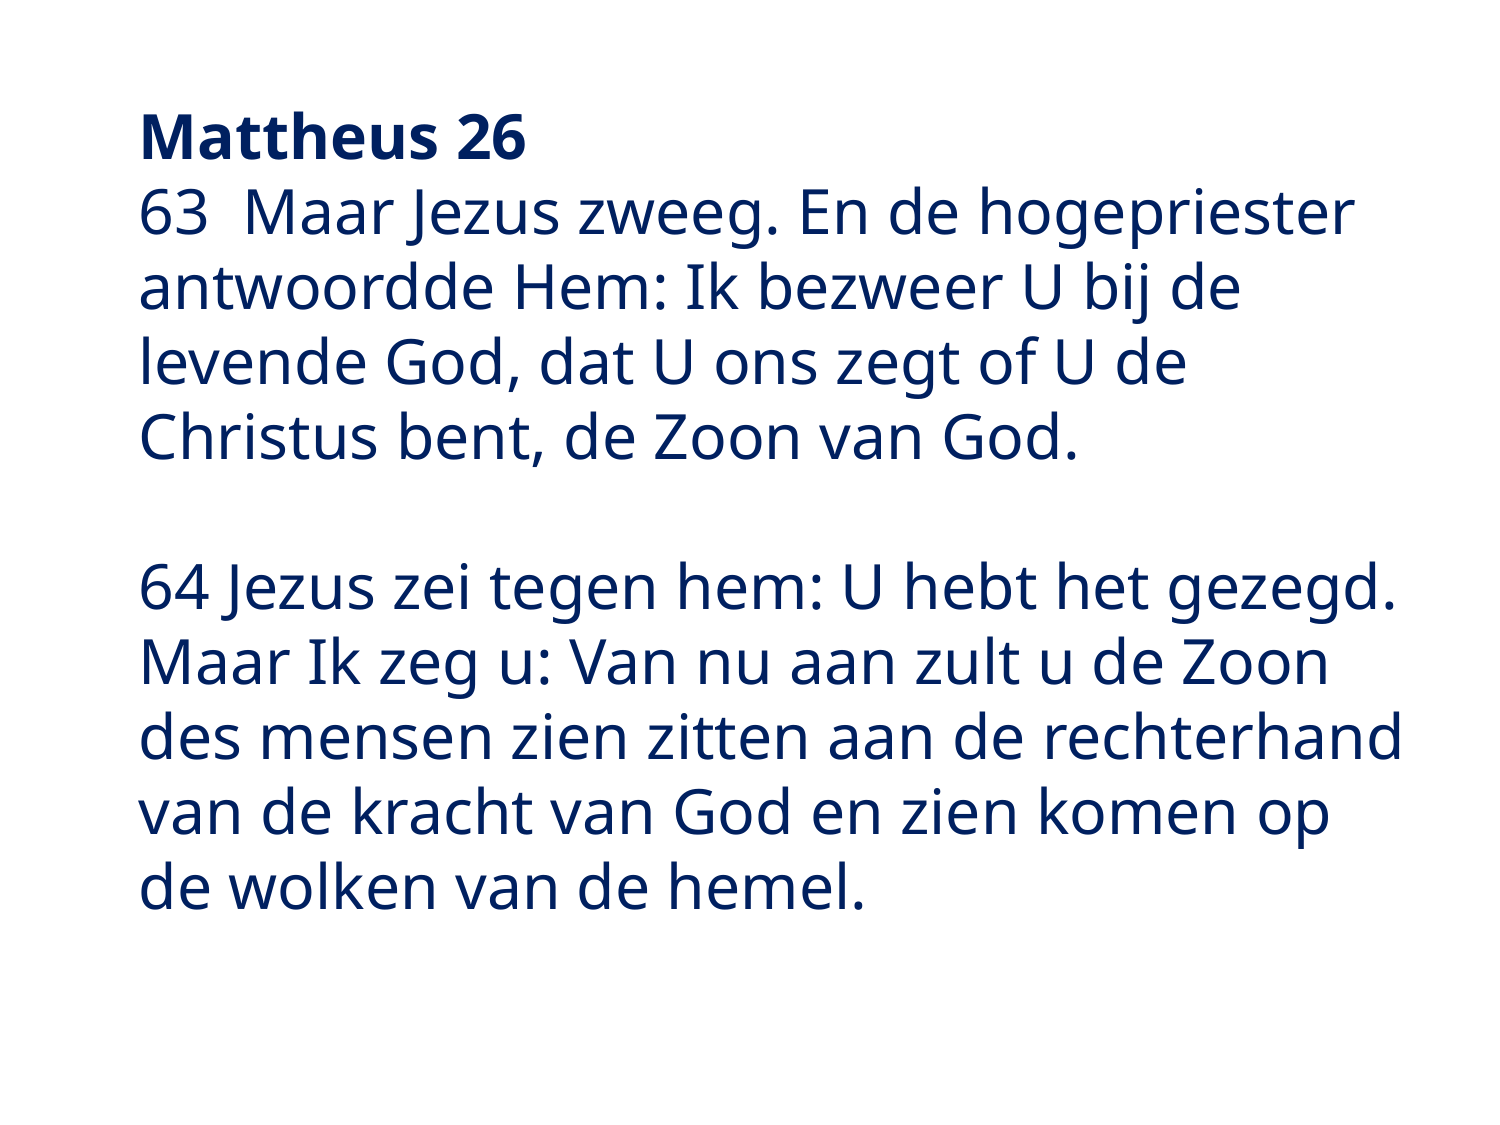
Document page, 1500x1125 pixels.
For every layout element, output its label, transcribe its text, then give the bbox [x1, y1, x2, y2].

text_box Mattheus 26 63 Maar Jezus zweeg. En de hogepriester antwoordde Hem: Ik bezweer U bij de levende God, dat U ons zegt of U de Christus bent, de Zoon van God. 64 Jezus zei tegen hem: U hebt het gezegd. Maar Ik zeg u: Van nu aan zult u de Zoon des mensen zien zitten aan de rechterhand van de kracht van God en zien komen op de wolken van de hemel. [123, 89, 1435, 1004]
